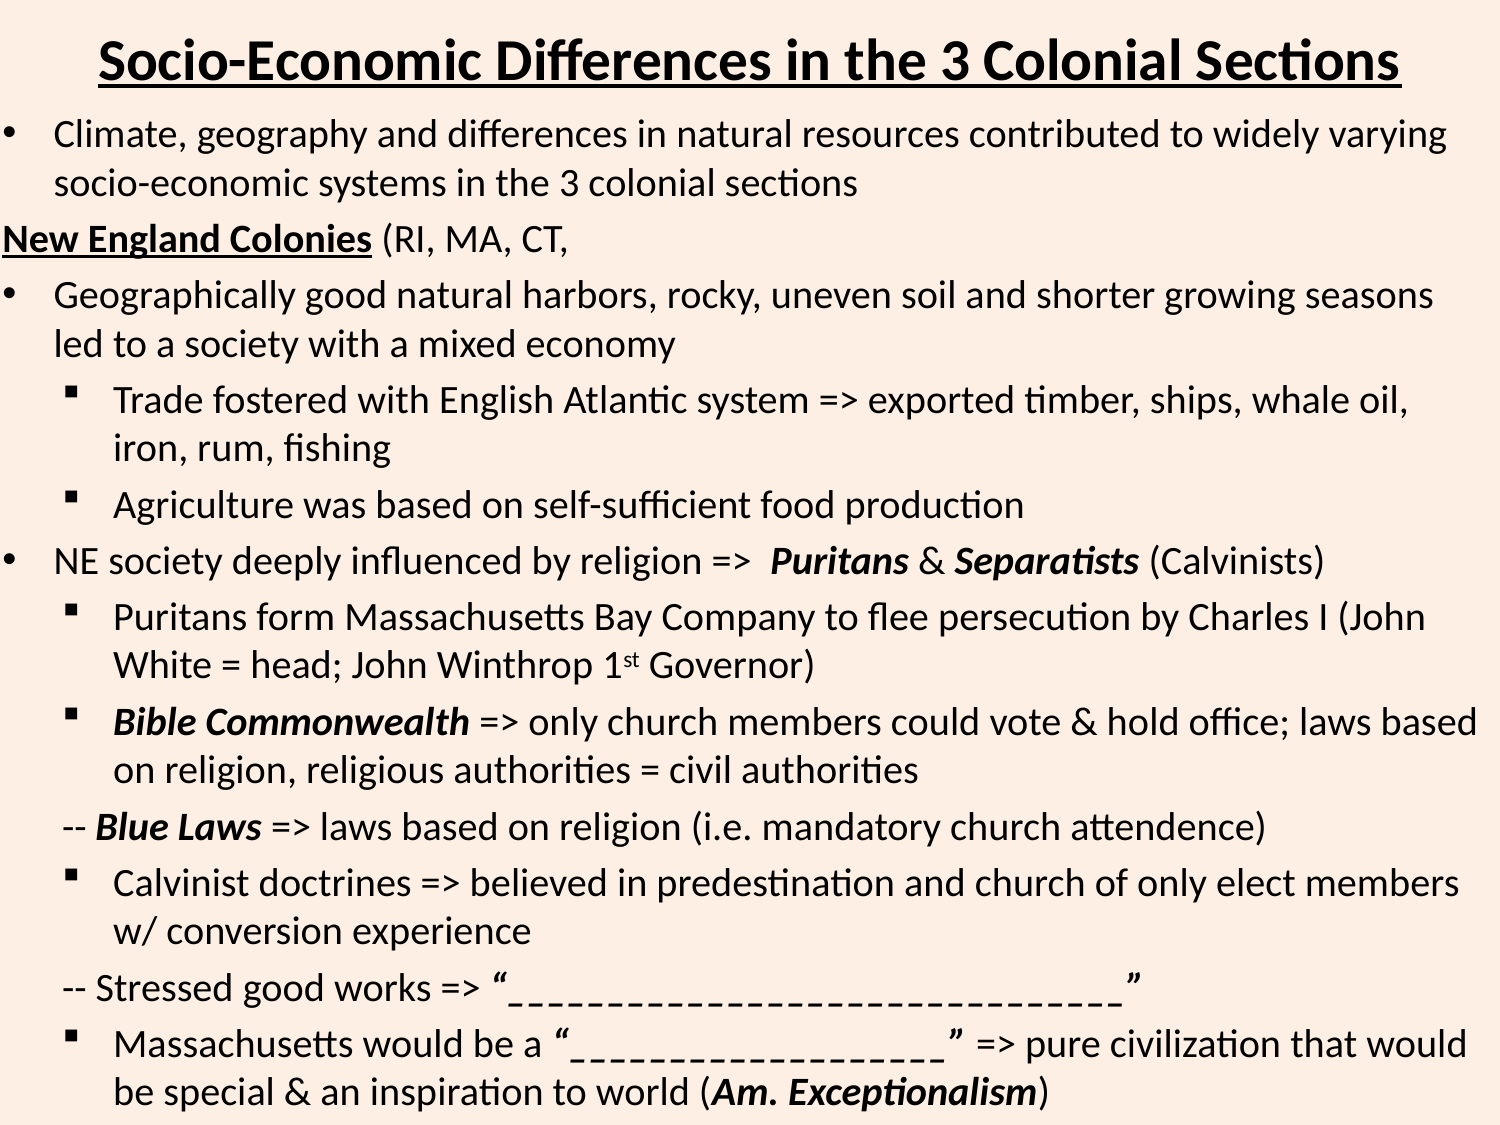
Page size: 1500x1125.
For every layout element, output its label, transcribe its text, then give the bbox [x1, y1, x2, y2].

list Climate, geography and differences in natural resources contributed to widely varying socio-economic systems in the 3 colonial sections New England Colonies (RI, MA, CT, Geographically good natural harbors, rocky, uneven soil and shorter growing seasons led to a society with a mixed economy Trade fostered with English Atlantic system => exported timber, ships, whale oil, iron, rum, fishing Agriculture was based on self-sufficient food production NE society deeply influenced by religion => Puritans & Separatists (Calvinists) Puritans form Massachusetts Bay Company to flee persecution by Charles I (John White = head; John Winthrop 1st Governor) Bible Commonwealth => only church members could vote & hold office; laws based on religion, religious authorities = civil authorities -- Blue Laws => laws based on religion (i.e. mandatory church attendence) Calvinist doctrines => believed in predestination and church of only elect members w/ conversion experience -- Stressed good works => “_______________________________” Massachusetts would be a “___________________” => pure civilization that would be special & an inspiration to world (Am. Exceptionalism) [0, 99, 1500, 1125]
title Socio-Economic Differences in the 3 Colonial Sections [12, 12, 1488, 99]
